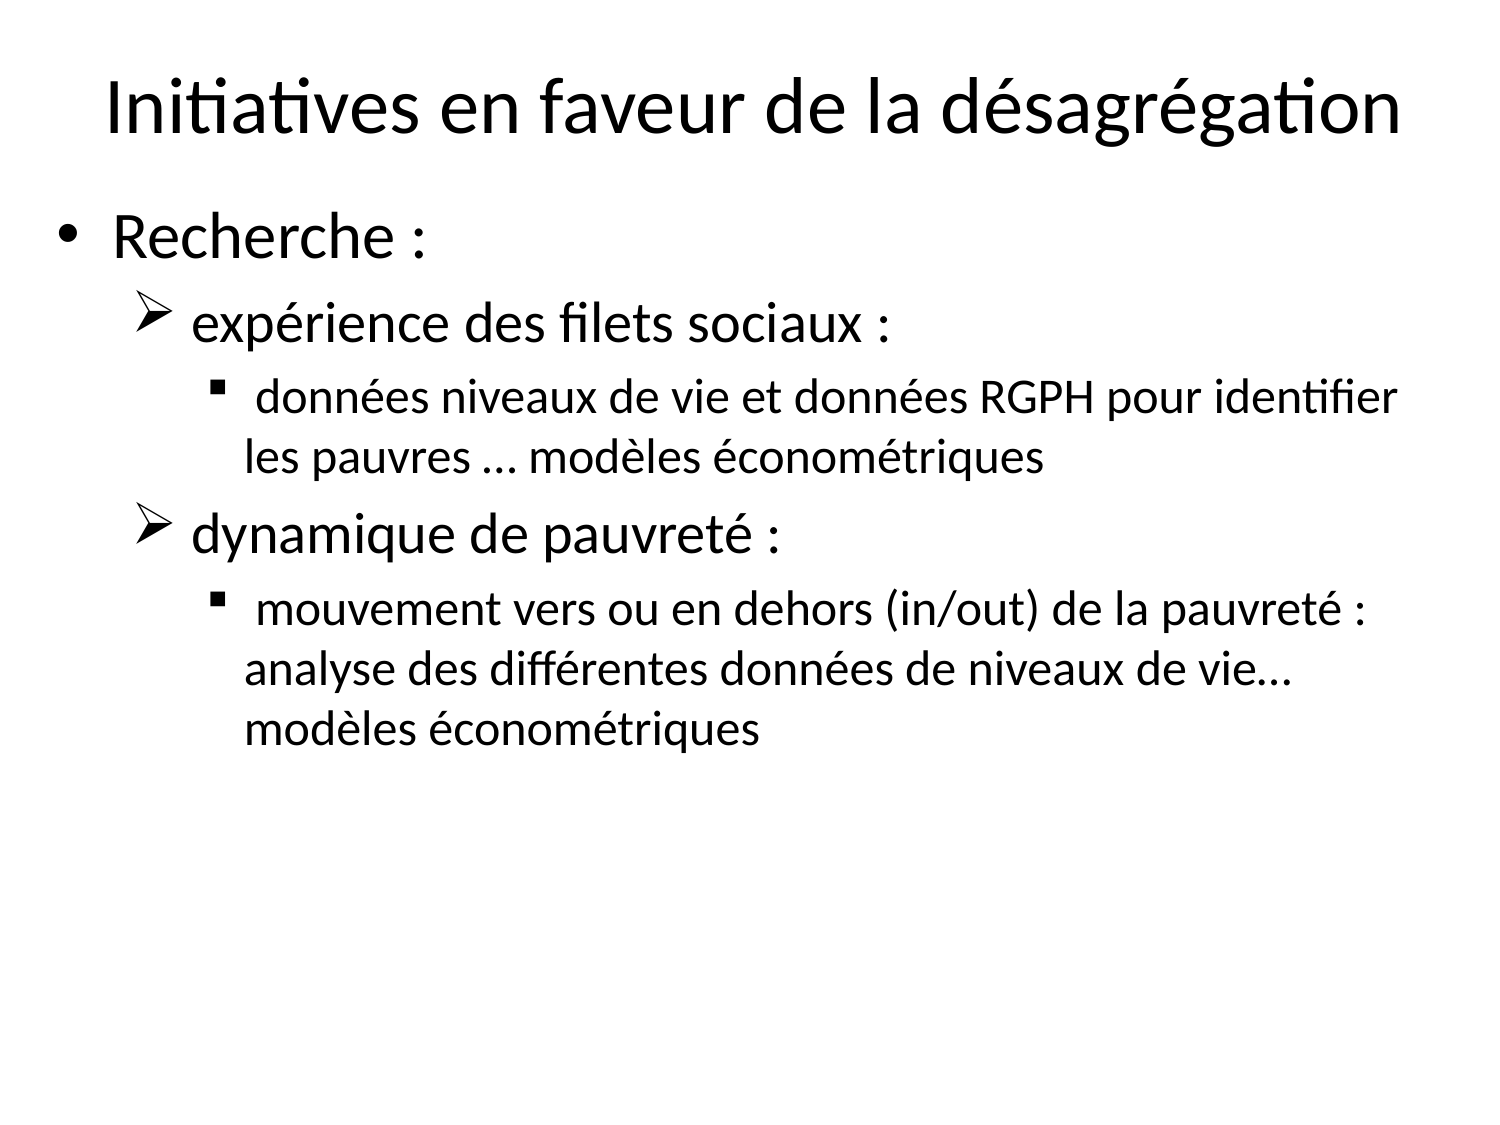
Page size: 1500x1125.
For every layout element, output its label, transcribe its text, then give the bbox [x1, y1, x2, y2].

title Initiatives en faveur de la désagrégation [51, 7, 1459, 184]
list Recherche : expérience des filets sociaux : données niveaux de vie et données RGPH pour identifier les pauvres … modèles économétriques dynamique de pauvreté : mouvement vers ou en dehors (in/out) de la pauvreté : analyse des différentes données de niveaux de vie… modèles économétriques [41, 184, 1459, 1114]
